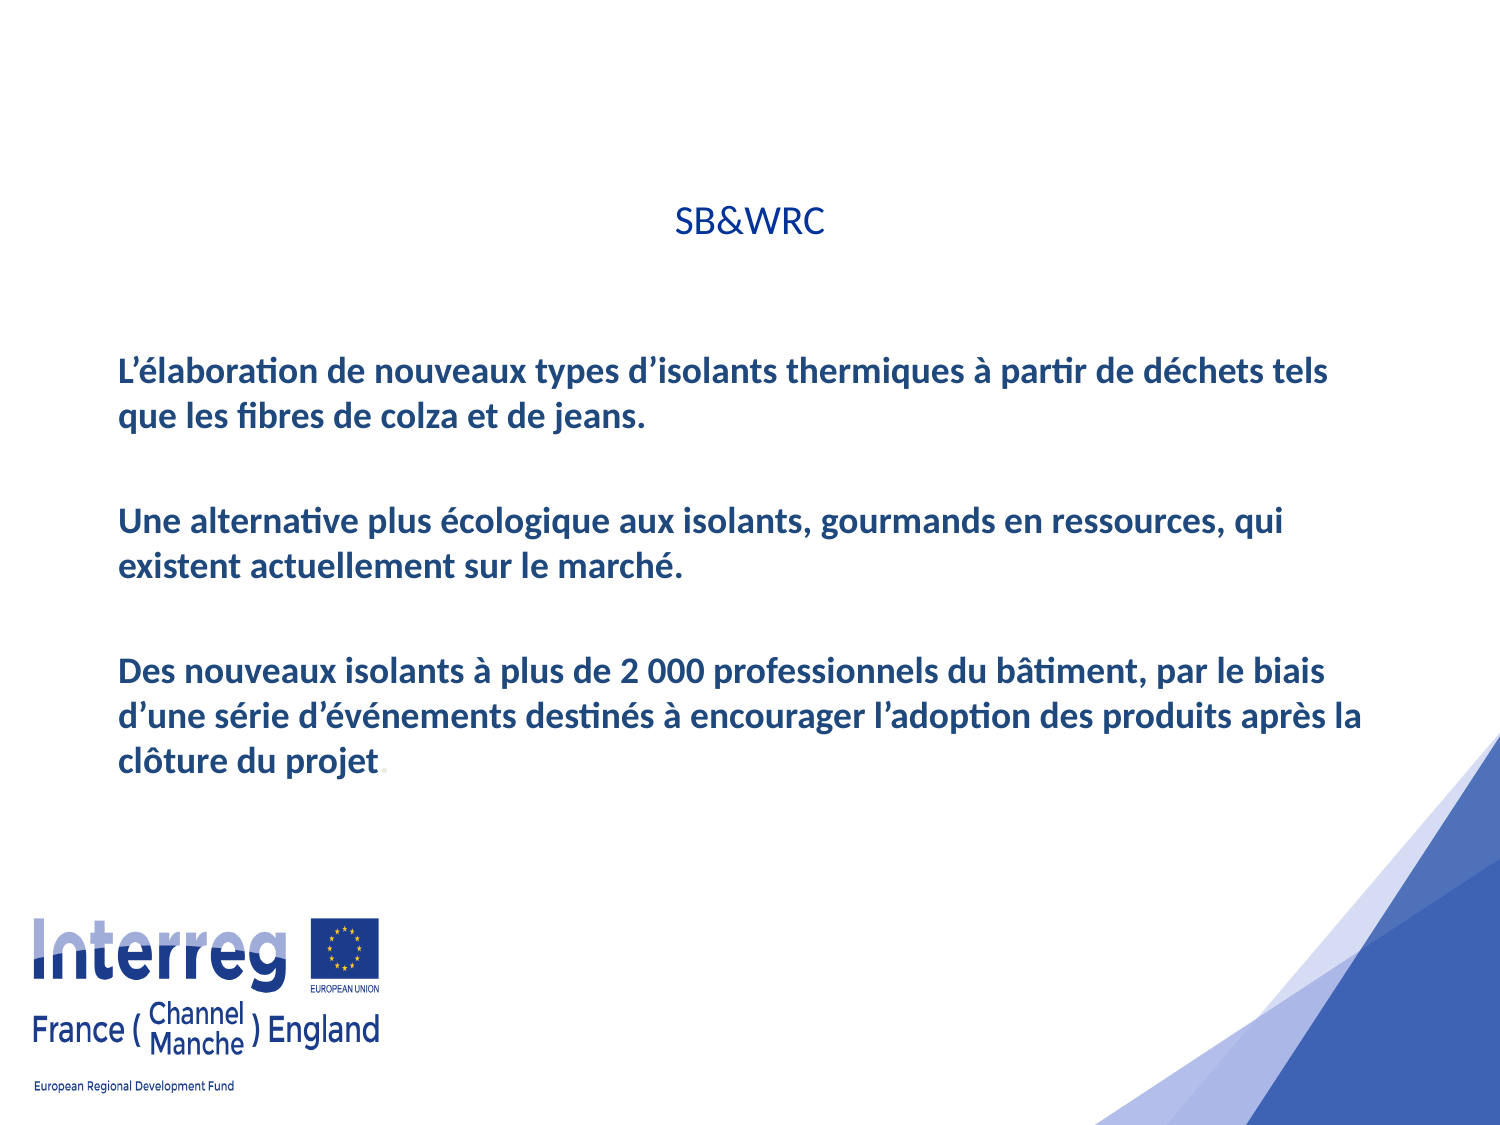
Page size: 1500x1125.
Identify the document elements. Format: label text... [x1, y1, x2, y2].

title SB&WRC [103, 185, 1397, 251]
picture [0, 873, 412, 1110]
list L’élaboration de nouveaux types d’isolants thermiques à partir de déchets tels que les fibres de colza et de jeans. Une alternative plus écologique aux isolants, gourmands en ressources, qui existent actuellement sur le marché. Des nouveaux isolants à plus de 2 000 professionnels du bâtiment, par le biais d’une série d’événements destinés à encourager l’adoption des produits après la clôture du projet. [103, 338, 1397, 821]
